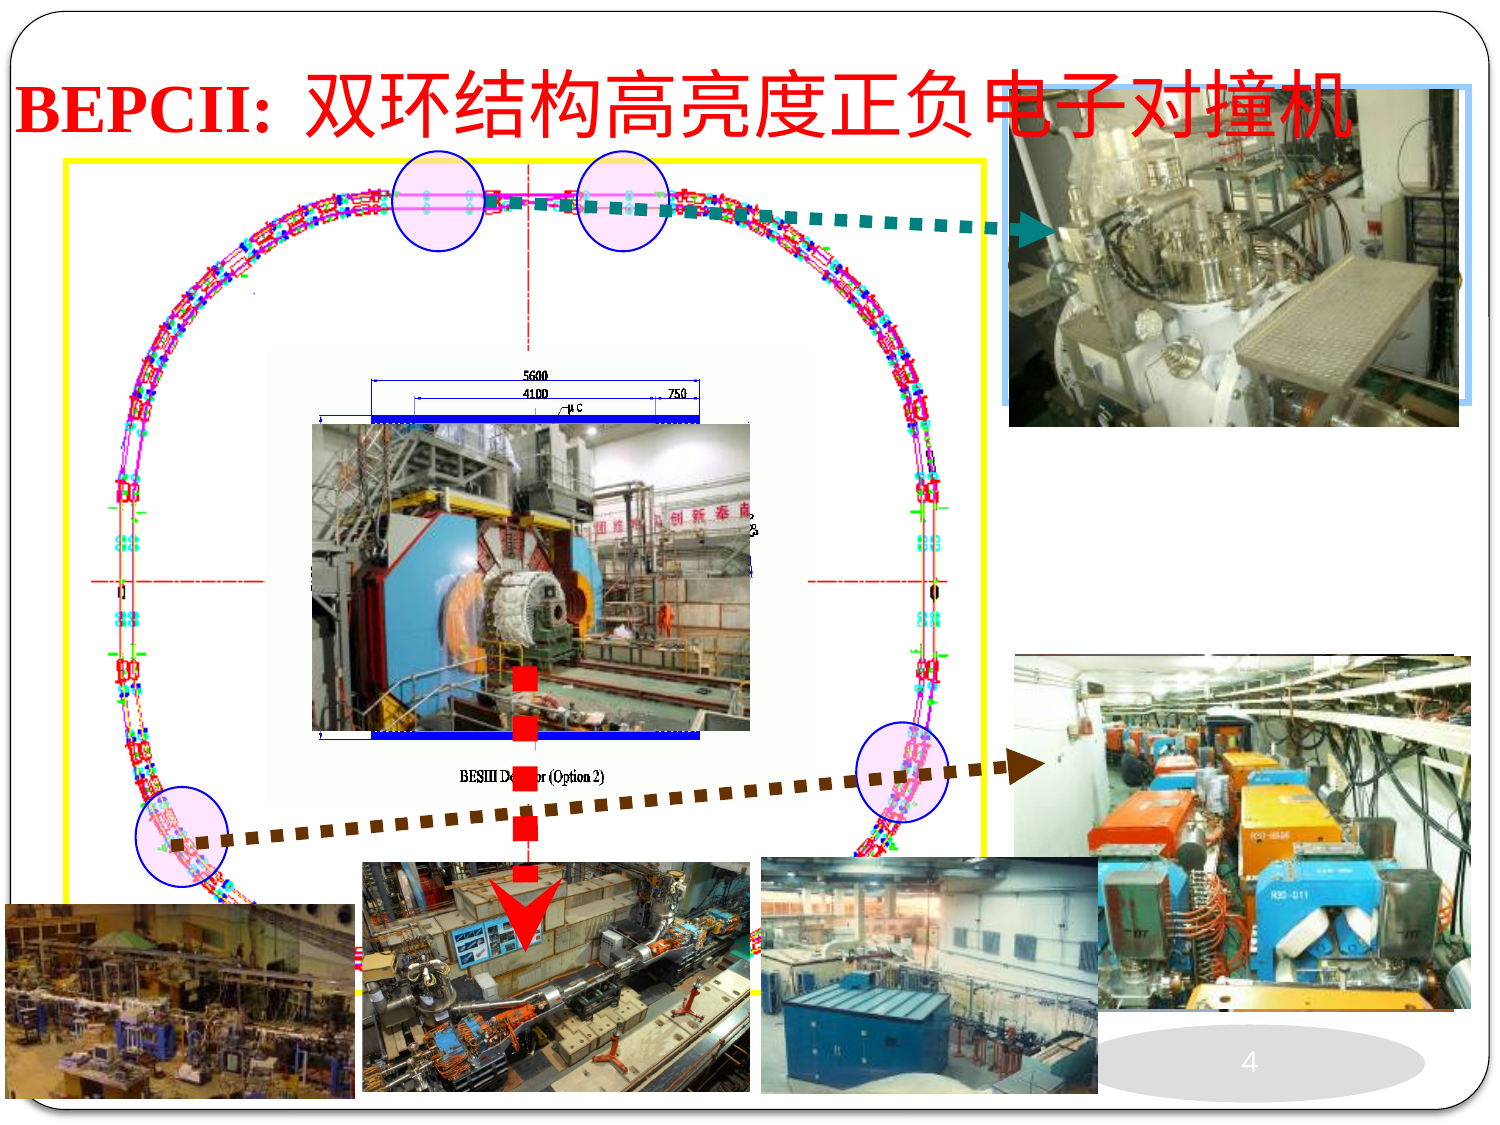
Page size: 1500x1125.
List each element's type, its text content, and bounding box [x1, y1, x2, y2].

picture [1007, 89, 1466, 427]
slide_number 4 [1102, 1024, 1426, 1103]
text_box BEPCII: 双环结构高亮度正负电子对撞机 [0, 49, 1500, 138]
text_box [411, 151, 466, 161]
picture [5, 163, 1471, 1099]
text_box [595, 151, 651, 161]
